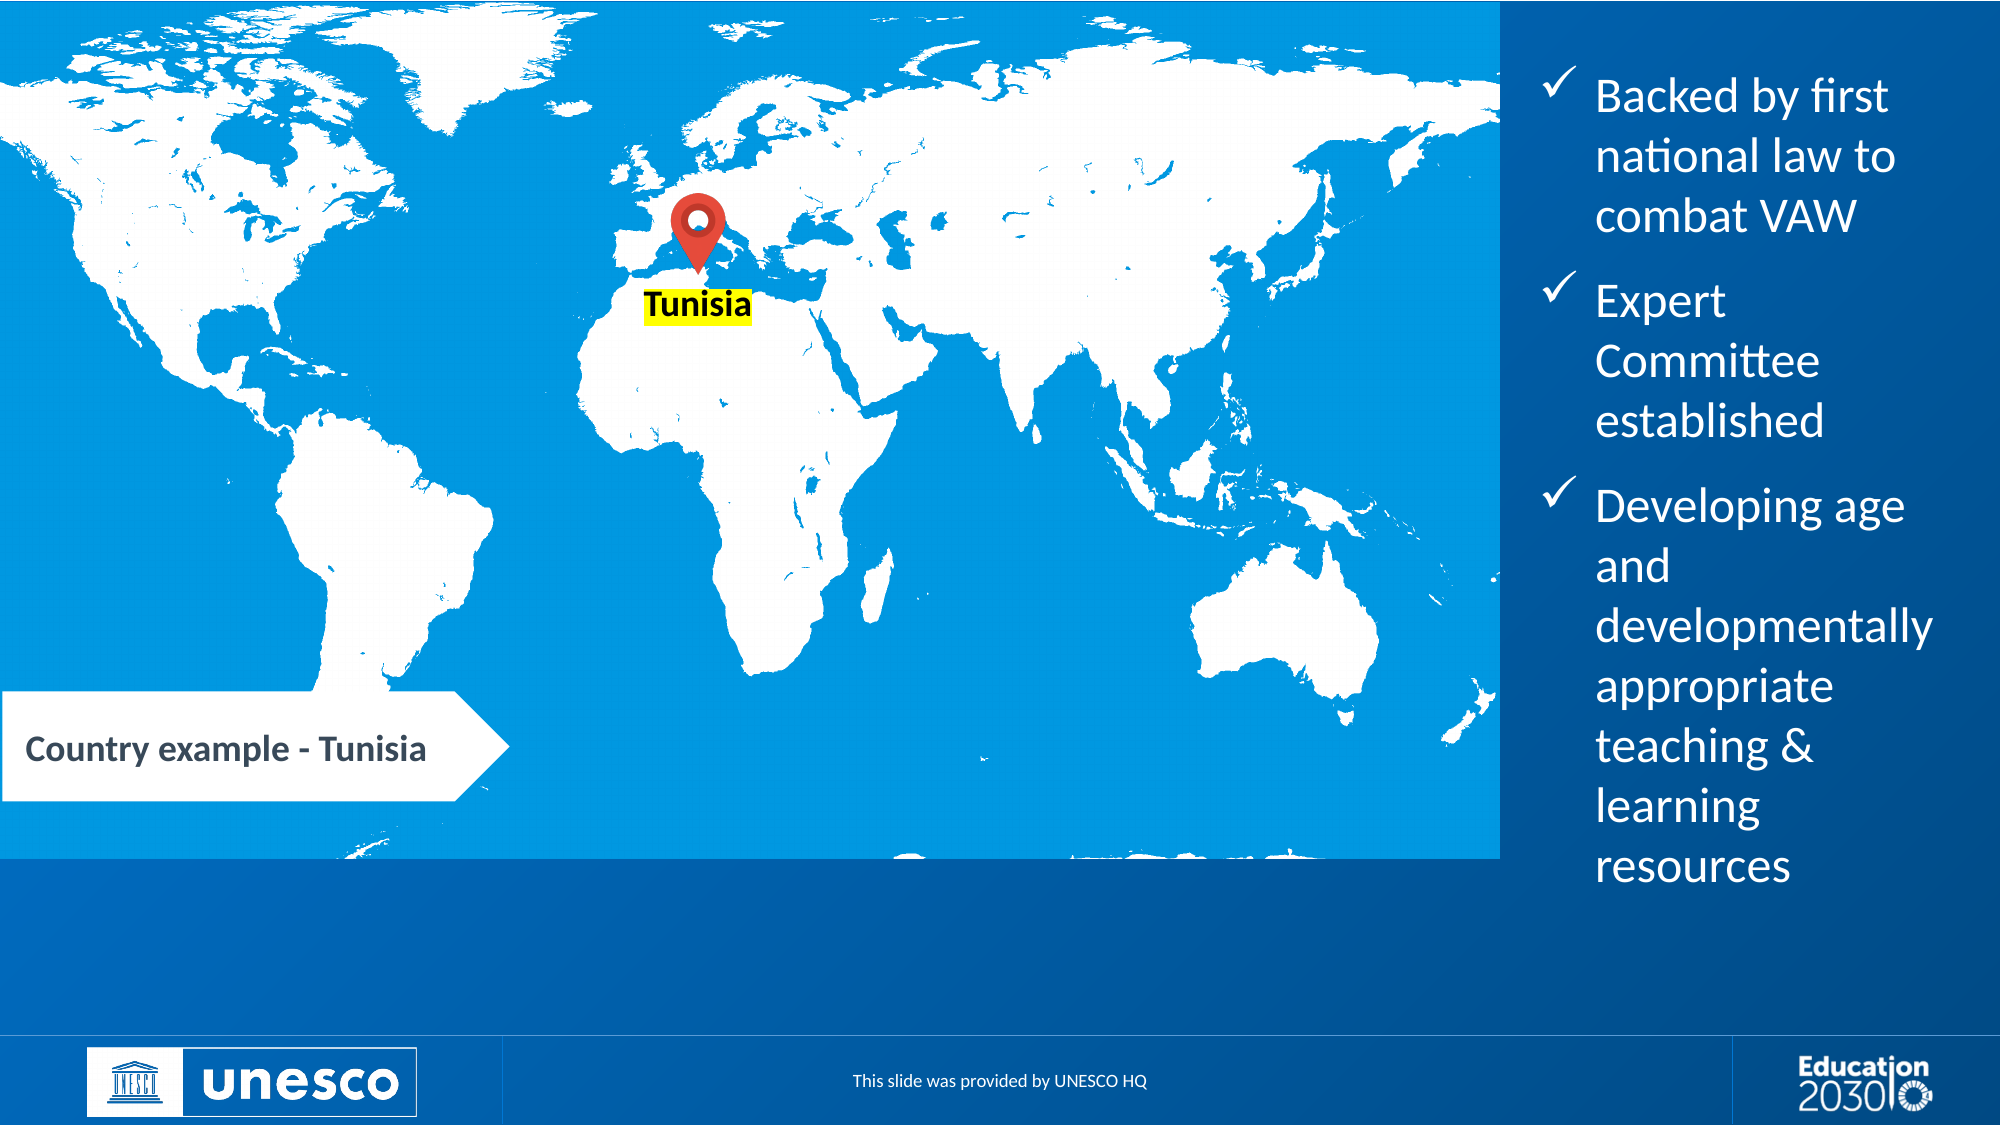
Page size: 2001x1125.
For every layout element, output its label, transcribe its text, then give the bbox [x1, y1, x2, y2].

text_box Backed by first national law to combat VAW Expert Committee established Developing age and developmentally appropriate teaching & learning resources [1524, 55, 1971, 901]
picture [87, 1047, 417, 1117]
picture [1779, 1035, 1953, 1125]
list This slide was provided by UNESCO HQ [732, 1064, 1267, 1102]
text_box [0, 2, 1500, 859]
